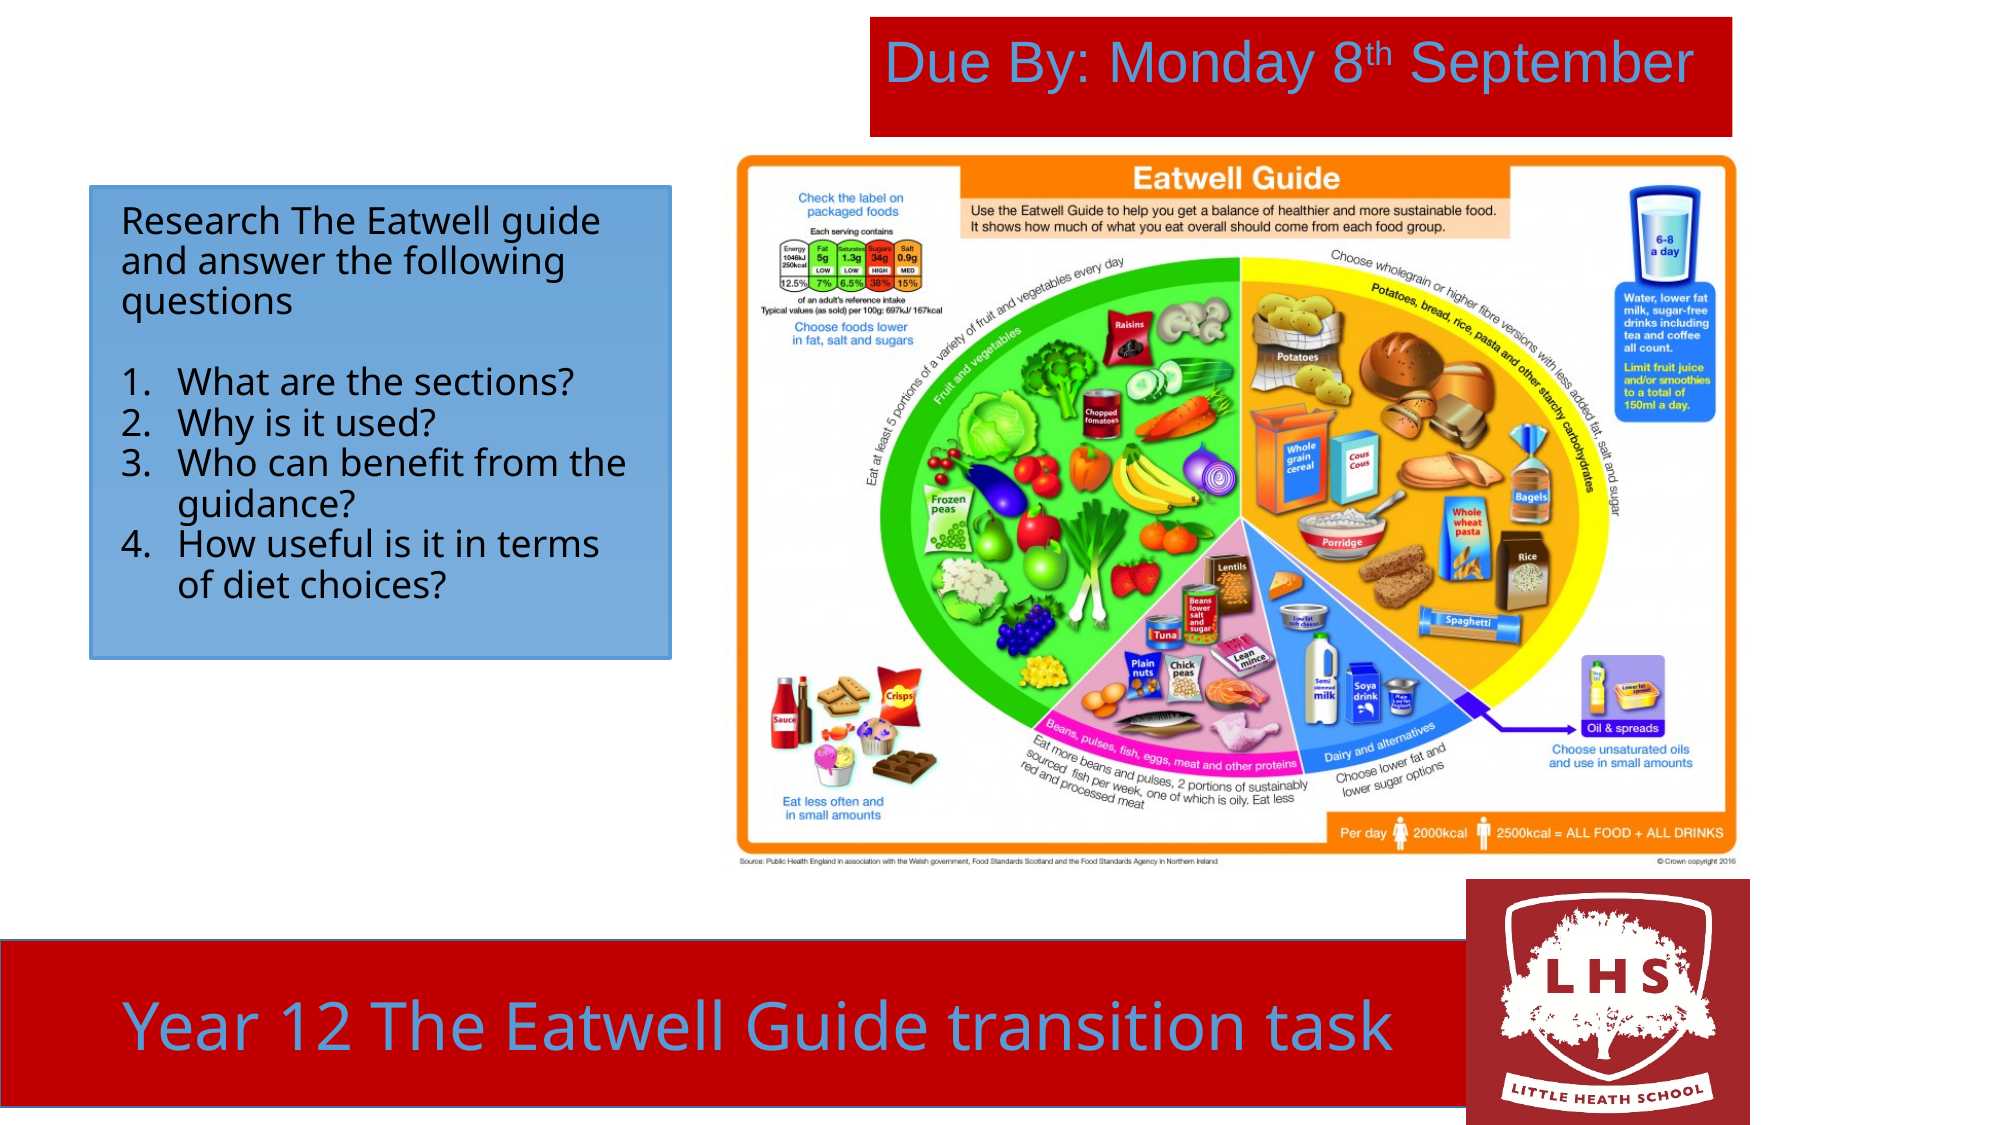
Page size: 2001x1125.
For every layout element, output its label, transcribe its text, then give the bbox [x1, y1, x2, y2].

picture [1466, 879, 1751, 1125]
text_box Year 12 The Eatwell Guide transition task [0, 939, 1466, 1108]
text_box Due By: Monday 8th September [870, 16, 1733, 137]
list Research The Eatwell guide and answer the following questions What are the sections? Why is it used? Who can benefit from the guidance? How useful is it in terms of diet choices? [89, 185, 672, 660]
picture [722, 145, 1750, 872]
